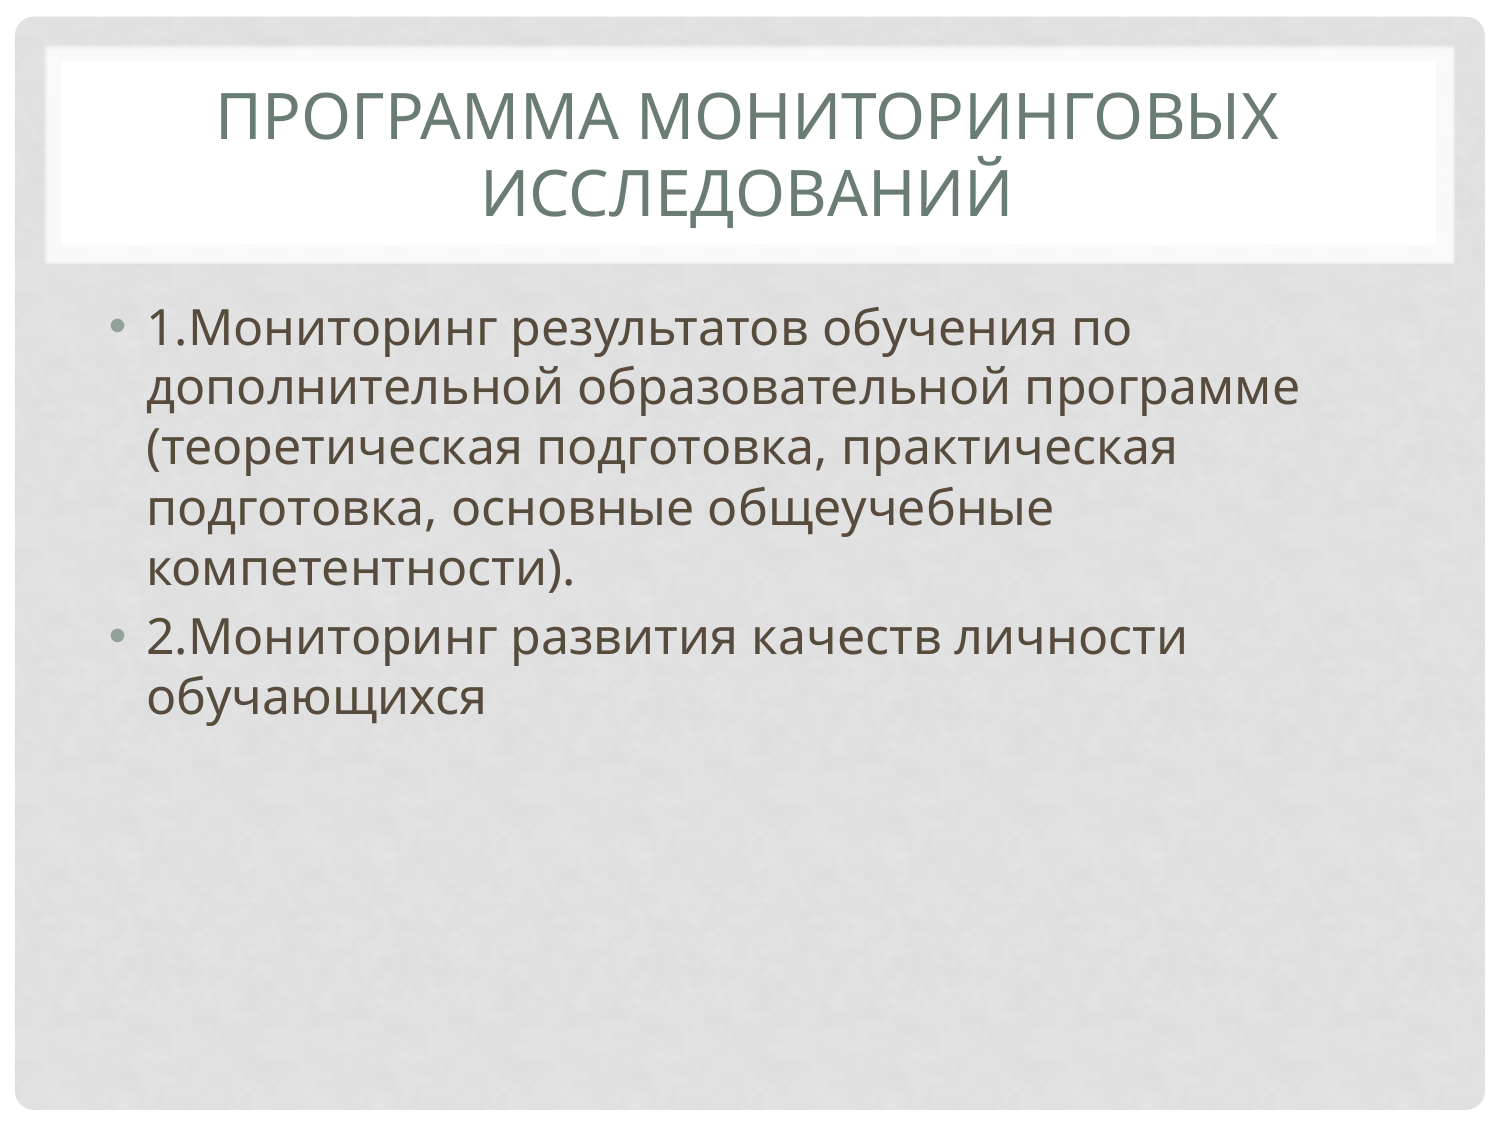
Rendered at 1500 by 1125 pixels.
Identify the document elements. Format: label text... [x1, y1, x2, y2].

title Программа мониторинговых исследований [69, 66, 1425, 238]
list 1.Мониторинг результатов обучения по дополнительной образовательной программе (теоретическая подготовка, практическая подготовка, основные общеучебные компетентности). 2.Мониторинг развития качеств личности обучающихся [75, 287, 1425, 1005]
